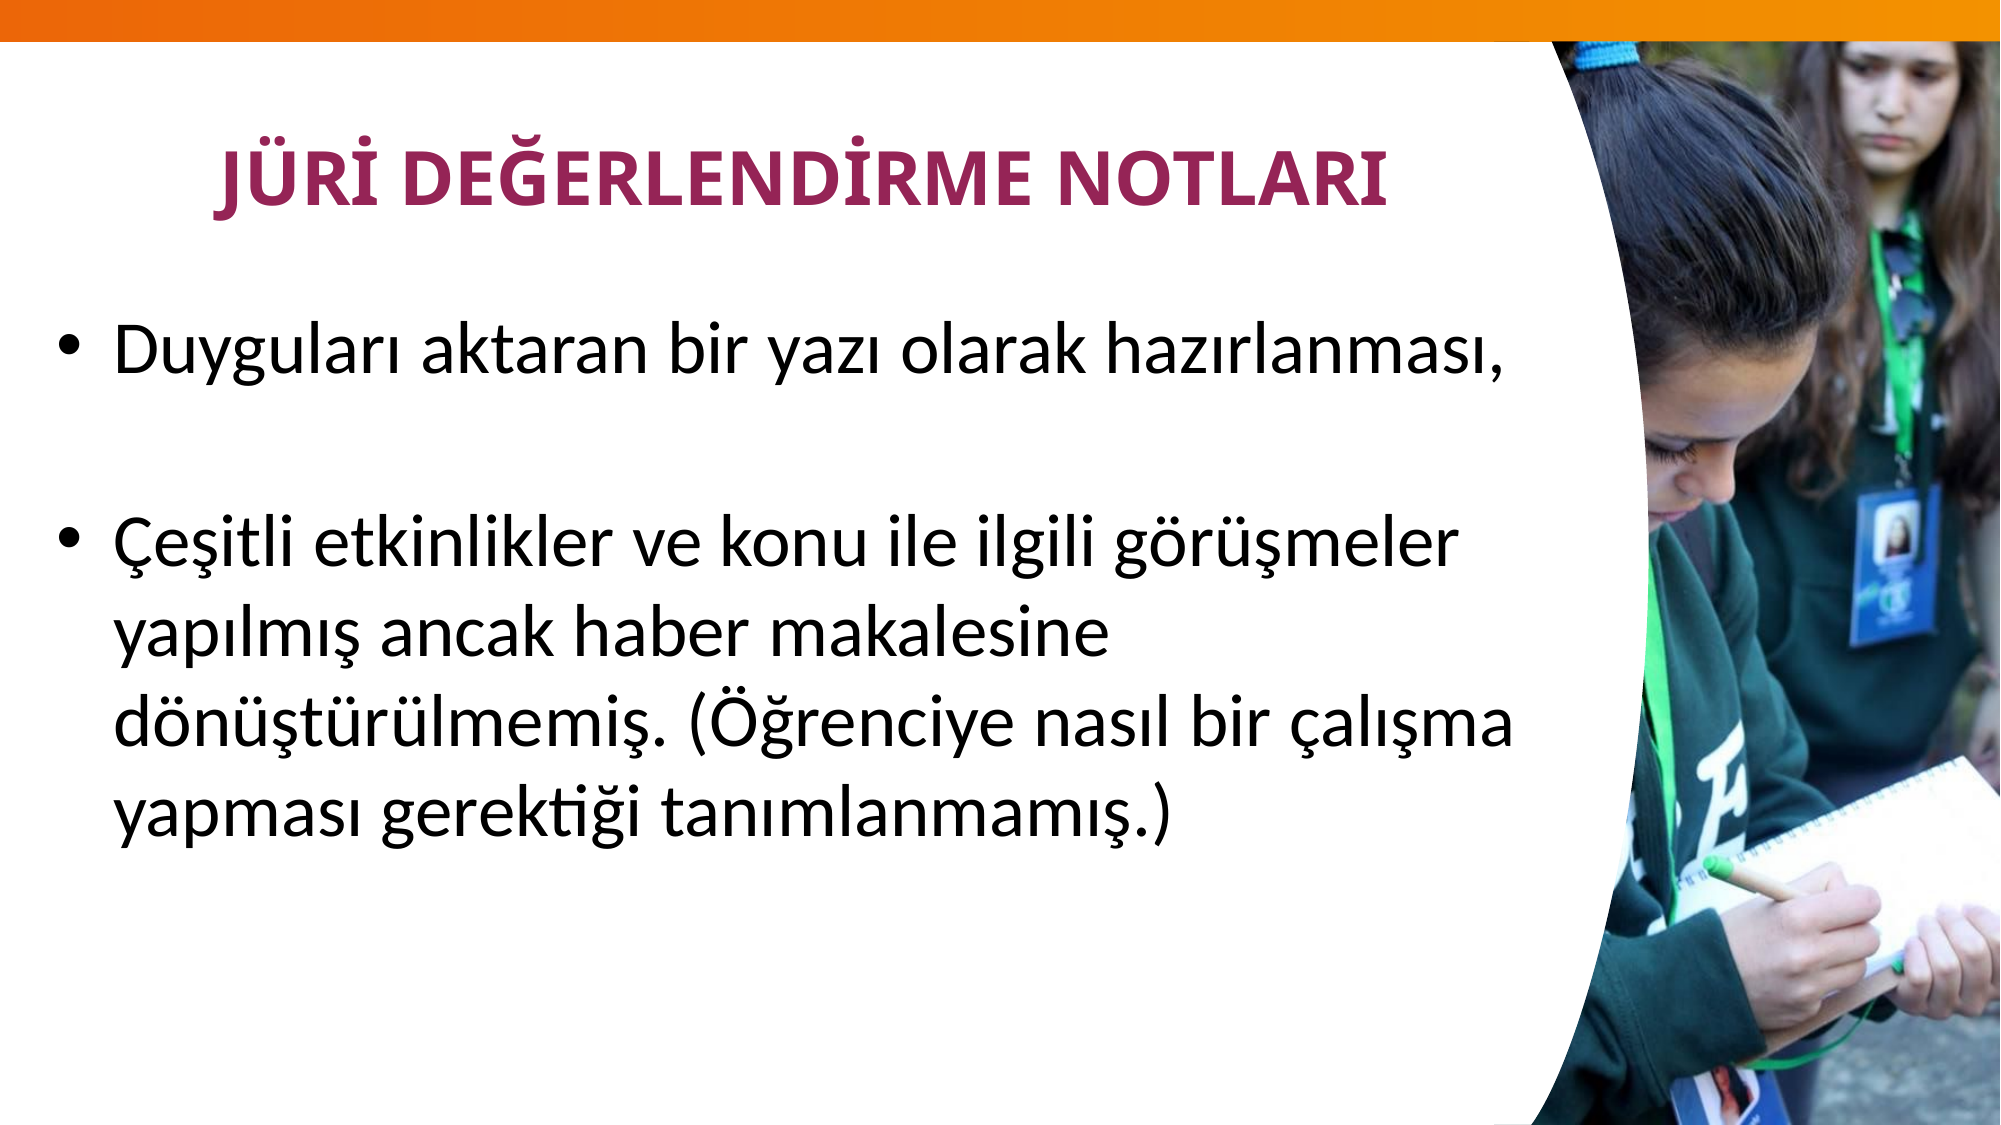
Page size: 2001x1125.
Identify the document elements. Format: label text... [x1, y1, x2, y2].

picture [1493, 41, 2000, 1125]
text_box Duyguları aktaran bir yazı olarak hazırlanması, Çeşitli etkinlikler ve konu ile ilgili görüşmeler yapılmış ancak haber makalesine dönüştürülmemiş. (Öğrenciye nasıl bir çalışma yapması gerektiği tanımlanmamış.) [42, 227, 1493, 911]
text_box JÜRİ DEĞERLENDİRME NOTLARI [42, 123, 1493, 227]
